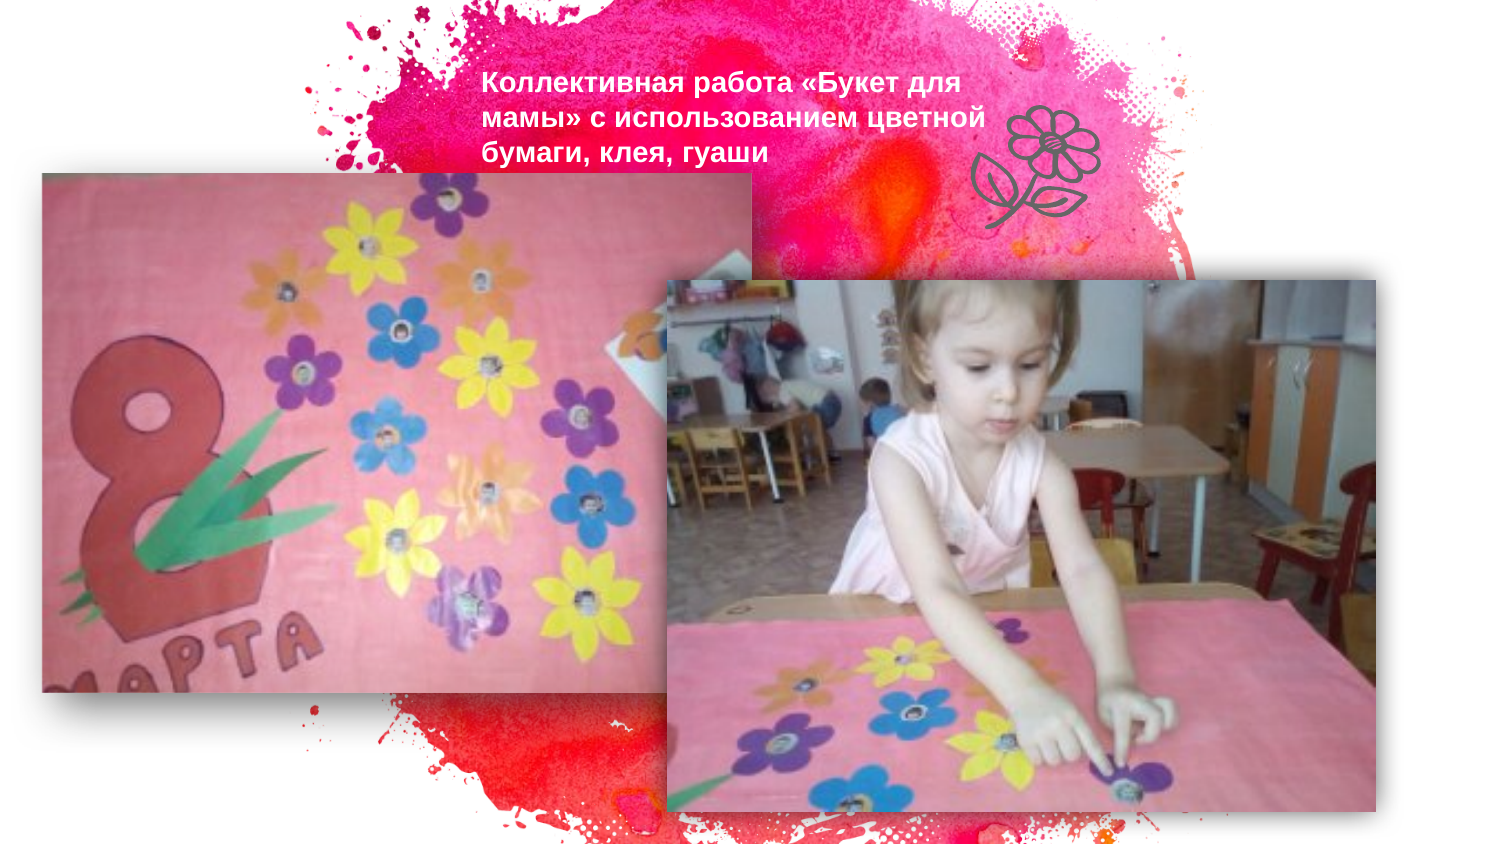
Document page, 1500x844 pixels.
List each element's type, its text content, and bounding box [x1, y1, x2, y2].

picture [0, 0, 1500, 844]
text_box [970, 105, 1101, 230]
text_box Коллективная работа «Букет для мамы» с использованием цветной бумаги, клея, гуаши [466, 55, 1069, 176]
